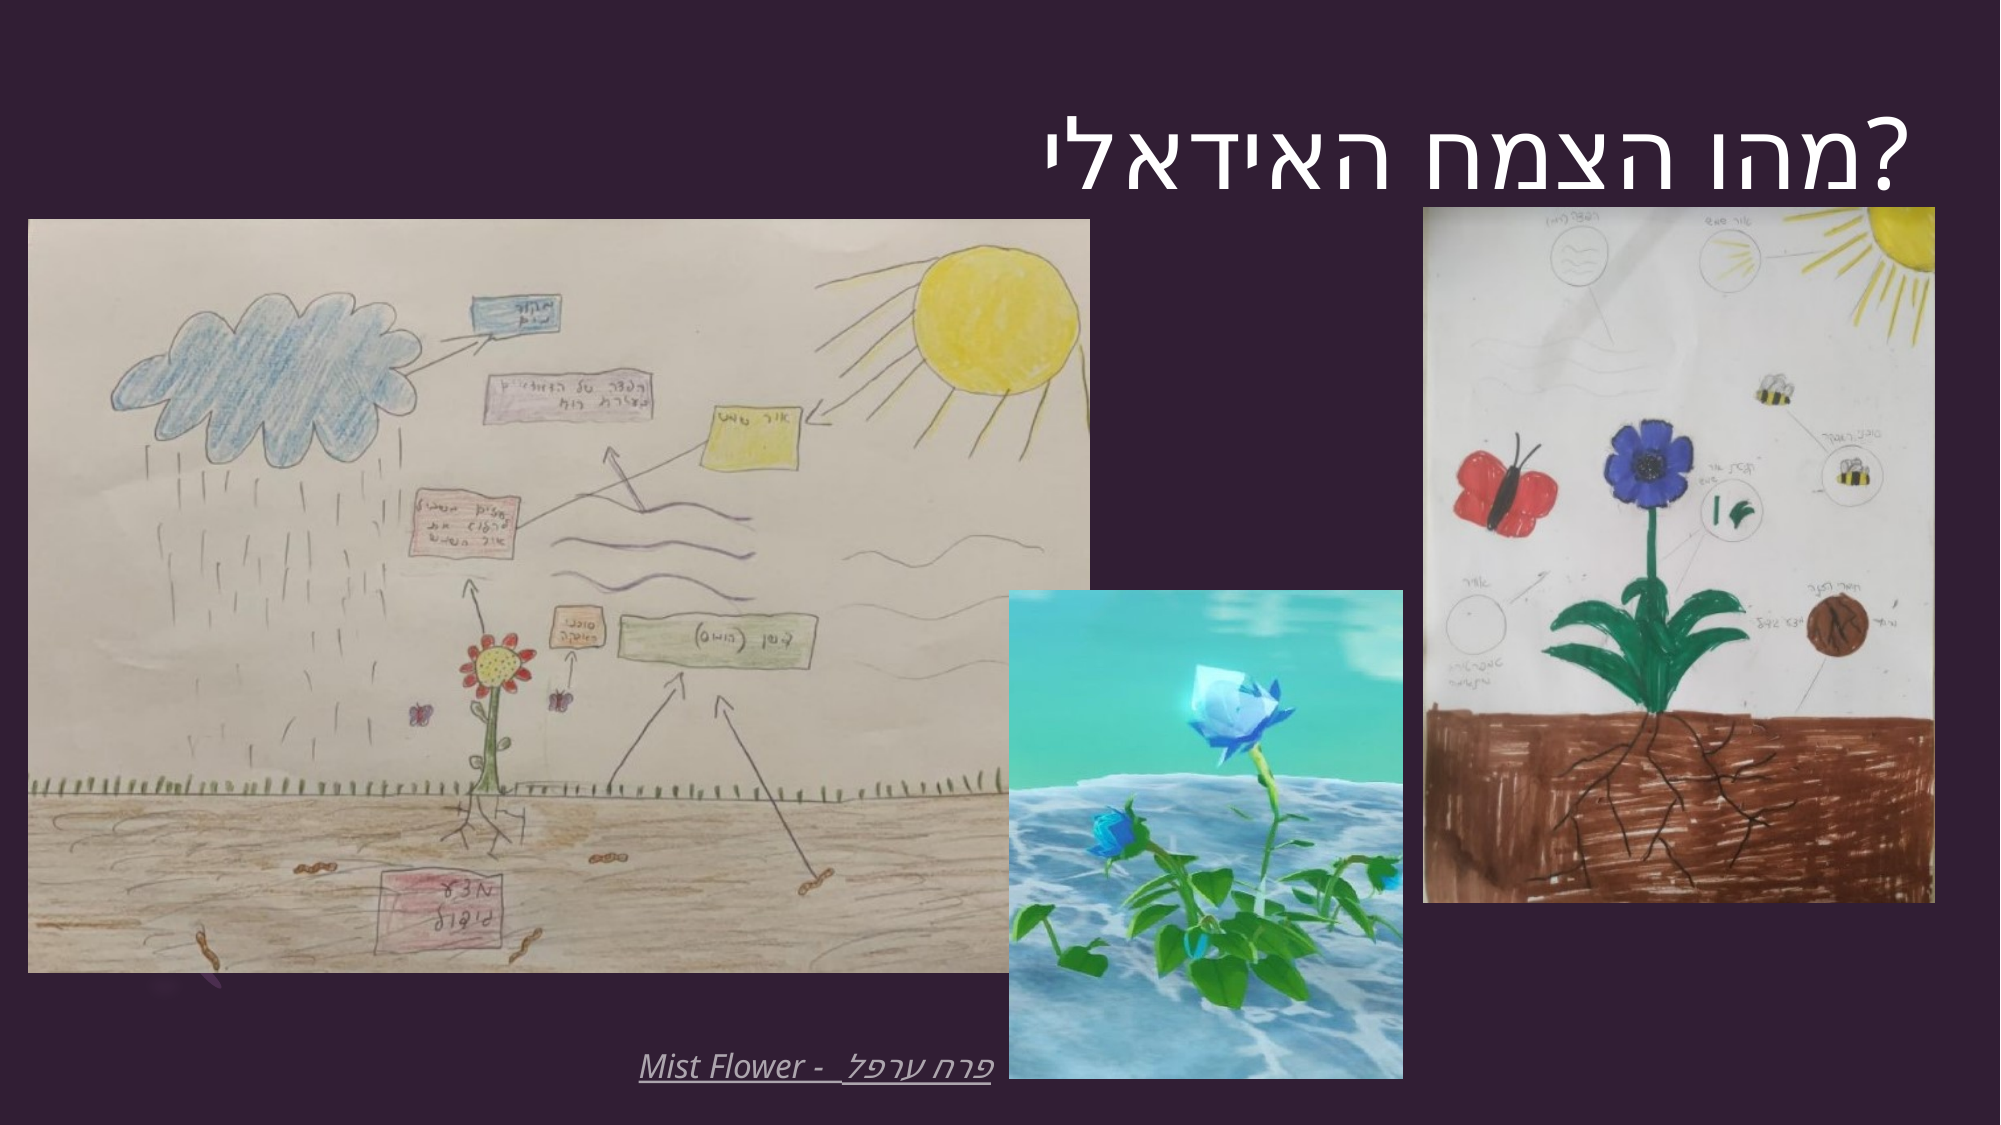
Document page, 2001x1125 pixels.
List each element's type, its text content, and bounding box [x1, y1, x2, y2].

text_box Mist Flower - פרח ערפל [619, 1040, 1010, 1125]
picture [28, 219, 1403, 1079]
title מהו הצמח האידאלי? [90, 90, 1910, 309]
picture [1423, 207, 1935, 903]
